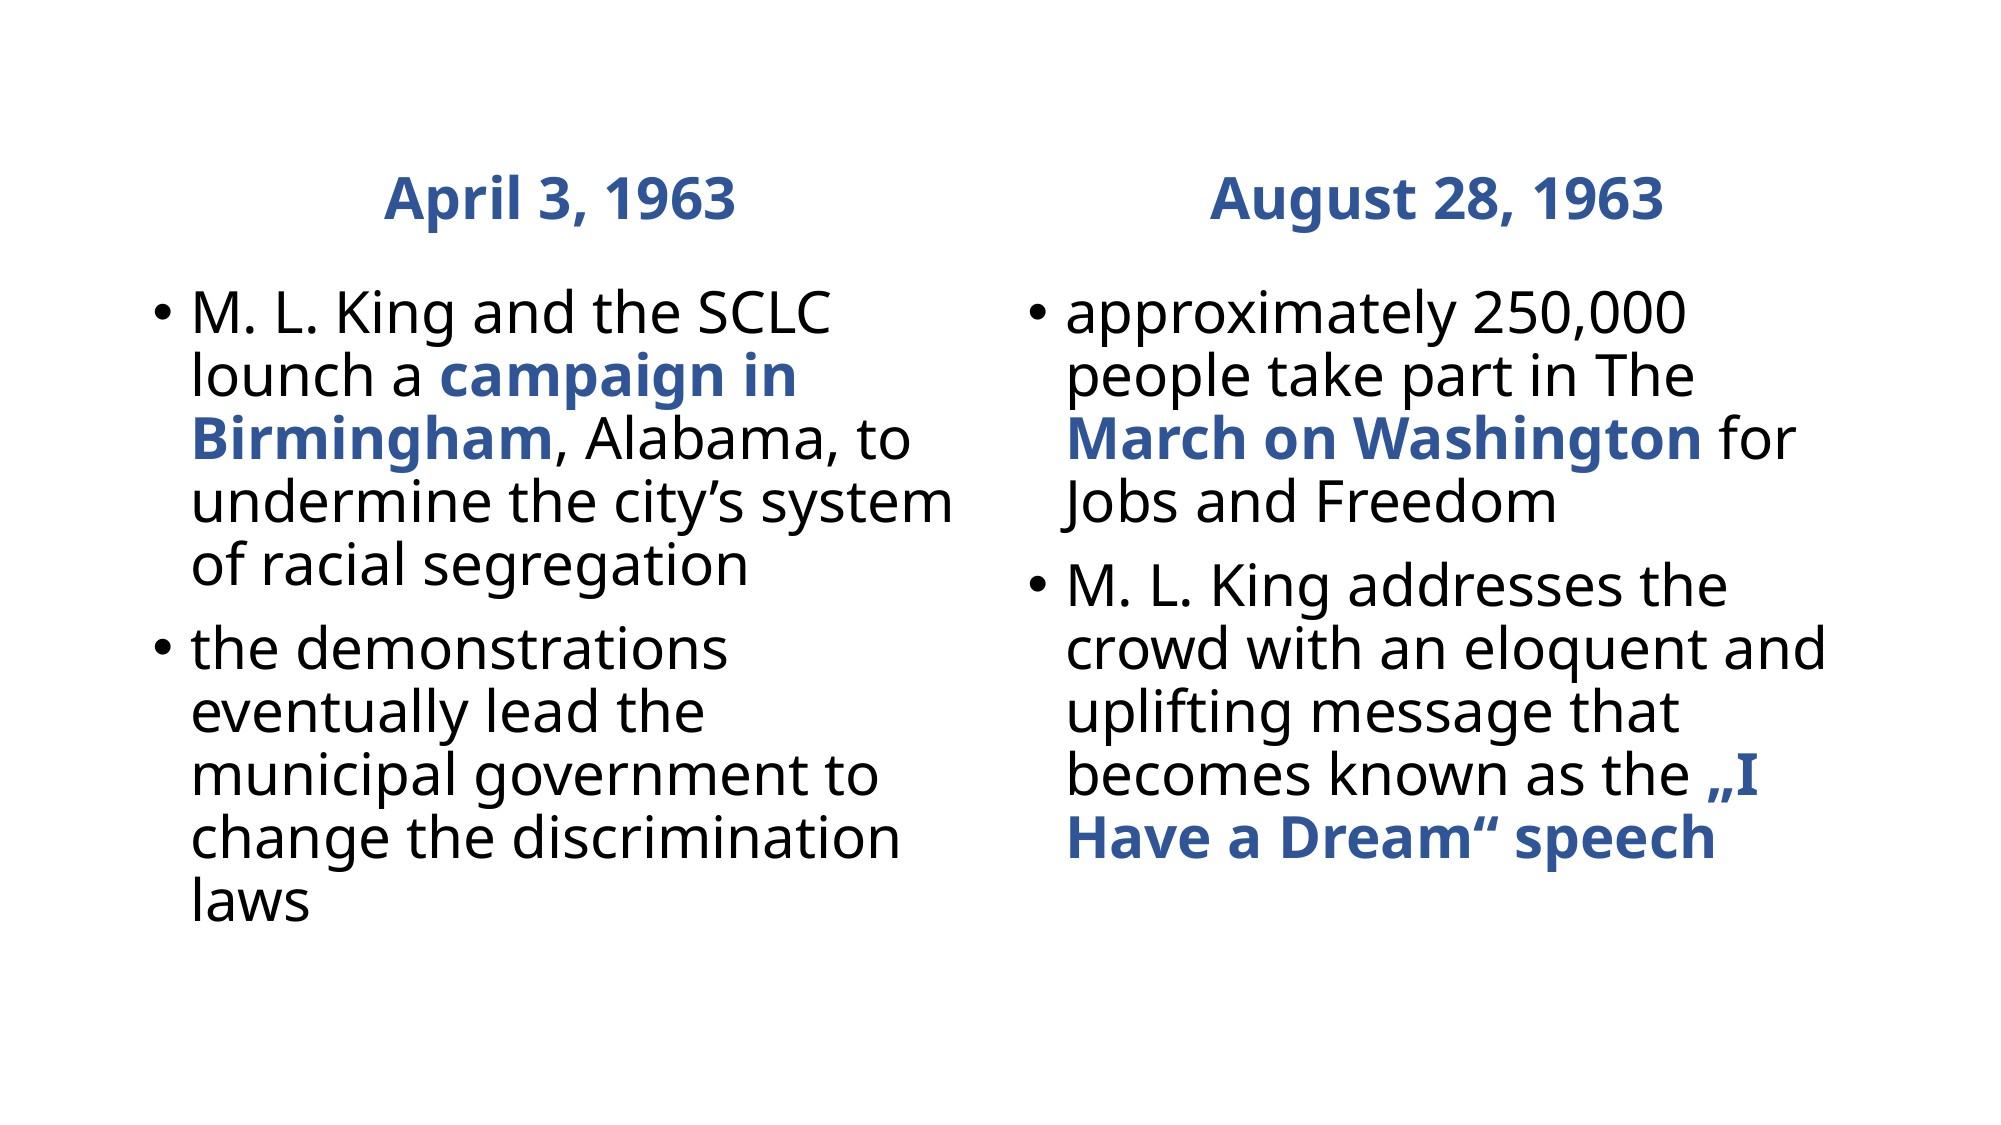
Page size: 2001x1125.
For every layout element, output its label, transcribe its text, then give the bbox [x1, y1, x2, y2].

list M. L. King and the SCLC lounch a campaign in Birmingham, Alabama, to undermine the city’s system of racial segregation the demonstrations eventually lead the municipal government to change the discrimination laws [137, 275, 984, 1016]
list August 28, 1963 [1012, 109, 1863, 240]
list April 3, 1963 [137, 109, 984, 240]
list approximately 250,000 people take part in The March on Washington for Jobs and Freedom M. L. King addresses the crowd with an eloquent and uplifting message that becomes known as the „I Have a Dream“ speech [1012, 275, 1863, 1016]
